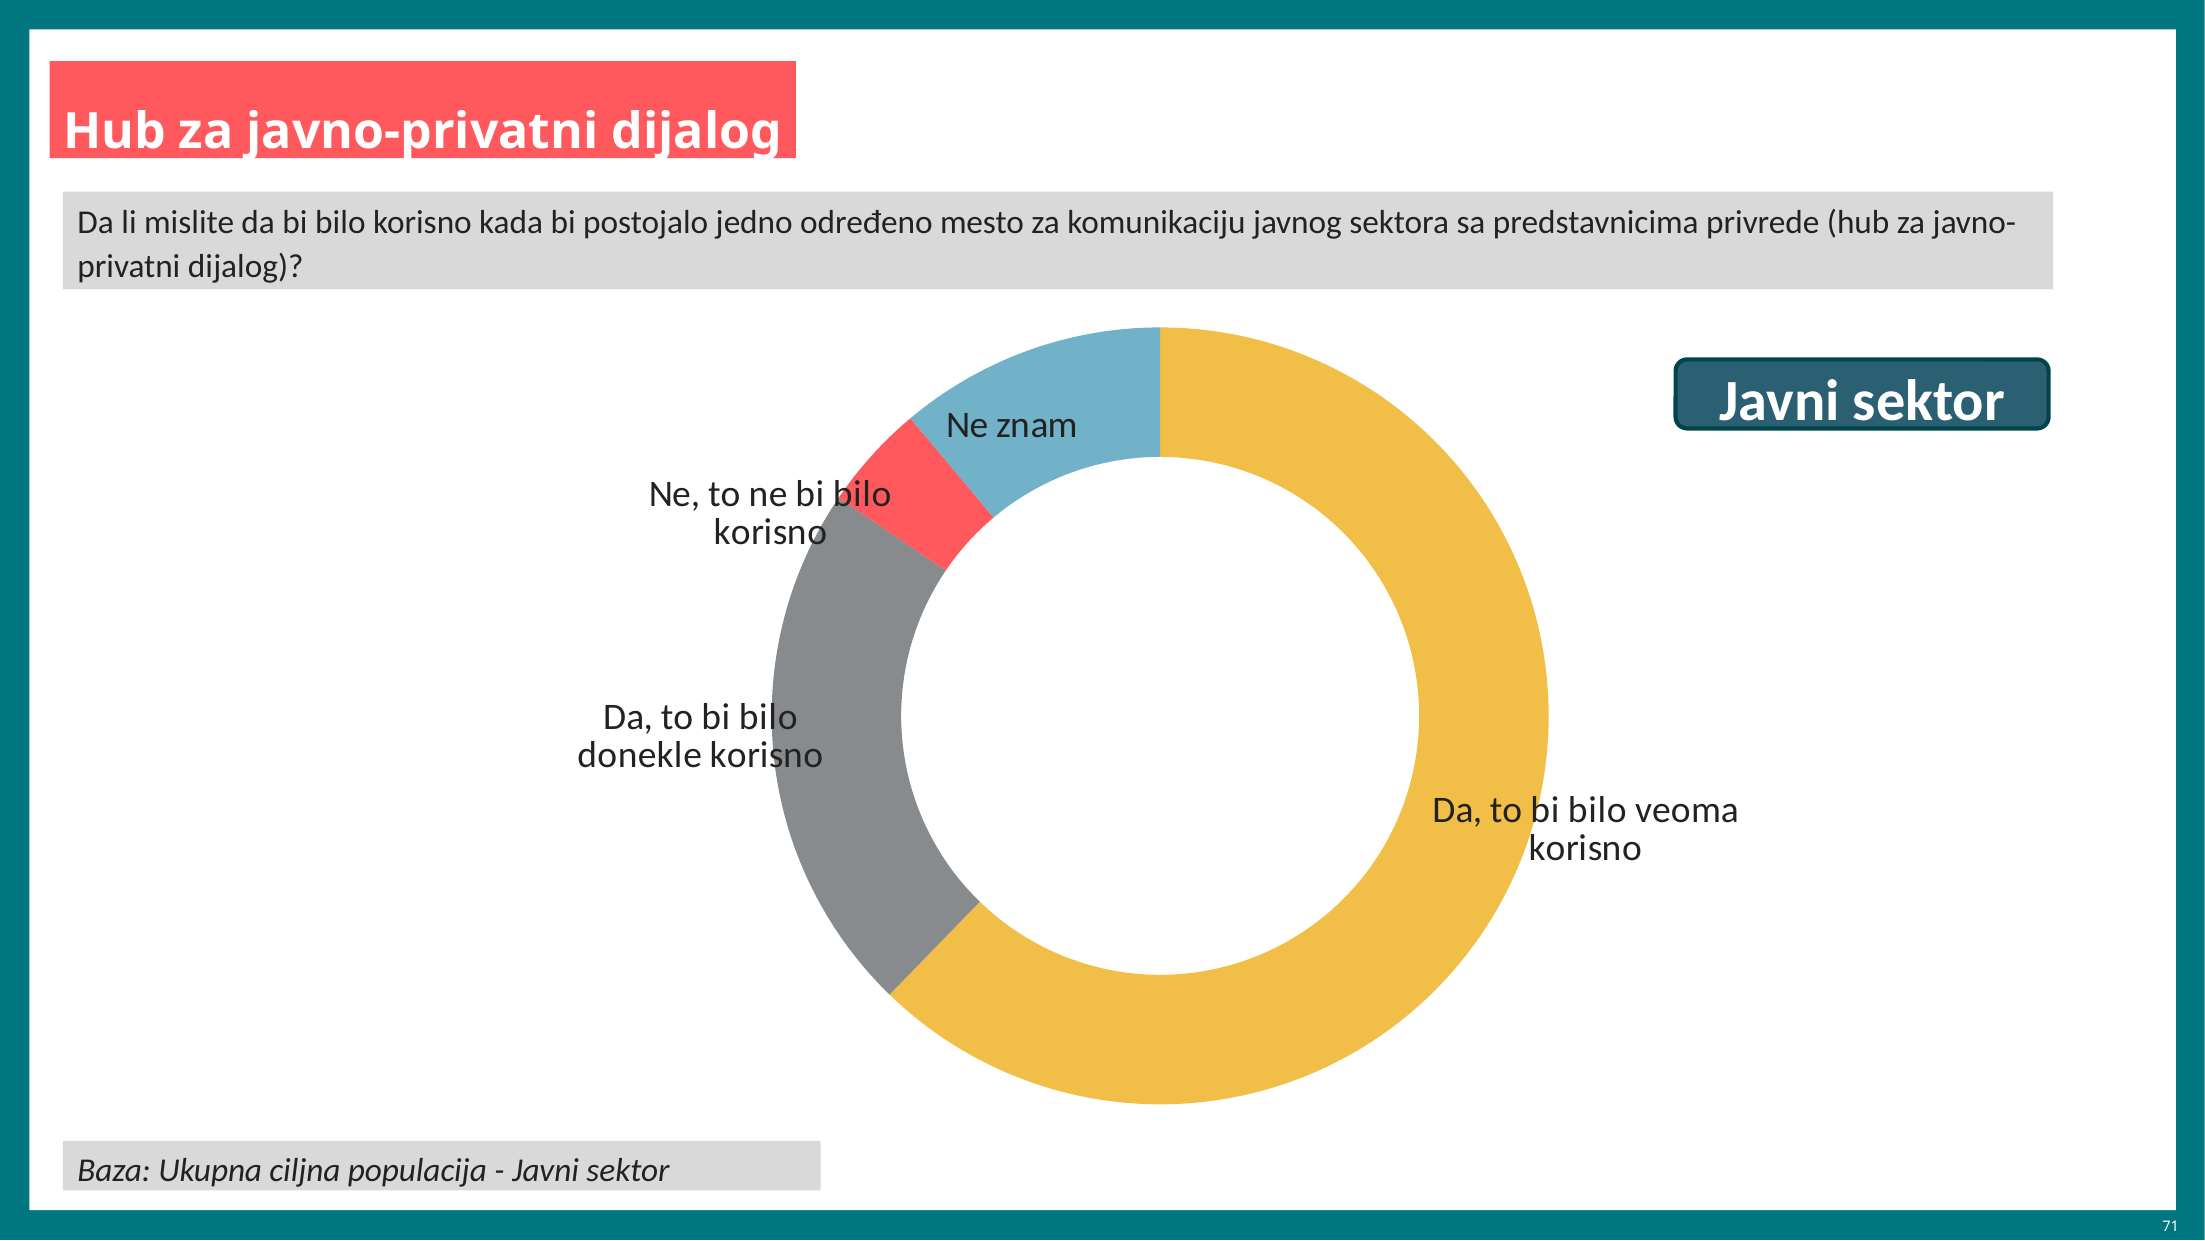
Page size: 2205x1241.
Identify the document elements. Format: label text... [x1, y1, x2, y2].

text_box Da li mislite da bi bilo korisno kada bi postojalo jedno određeno mesto za komunikaciju javnog sektora sa predstavnicima privrede (hub za javno-privatni dijalog)? [62, 191, 2054, 290]
text_box Hub za javno-privatni dijalog [49, 61, 796, 159]
text_box Baza: Ukupna ciljna populacija - Javni sektor [62, 1140, 821, 1191]
chart [133, 327, 2095, 1105]
